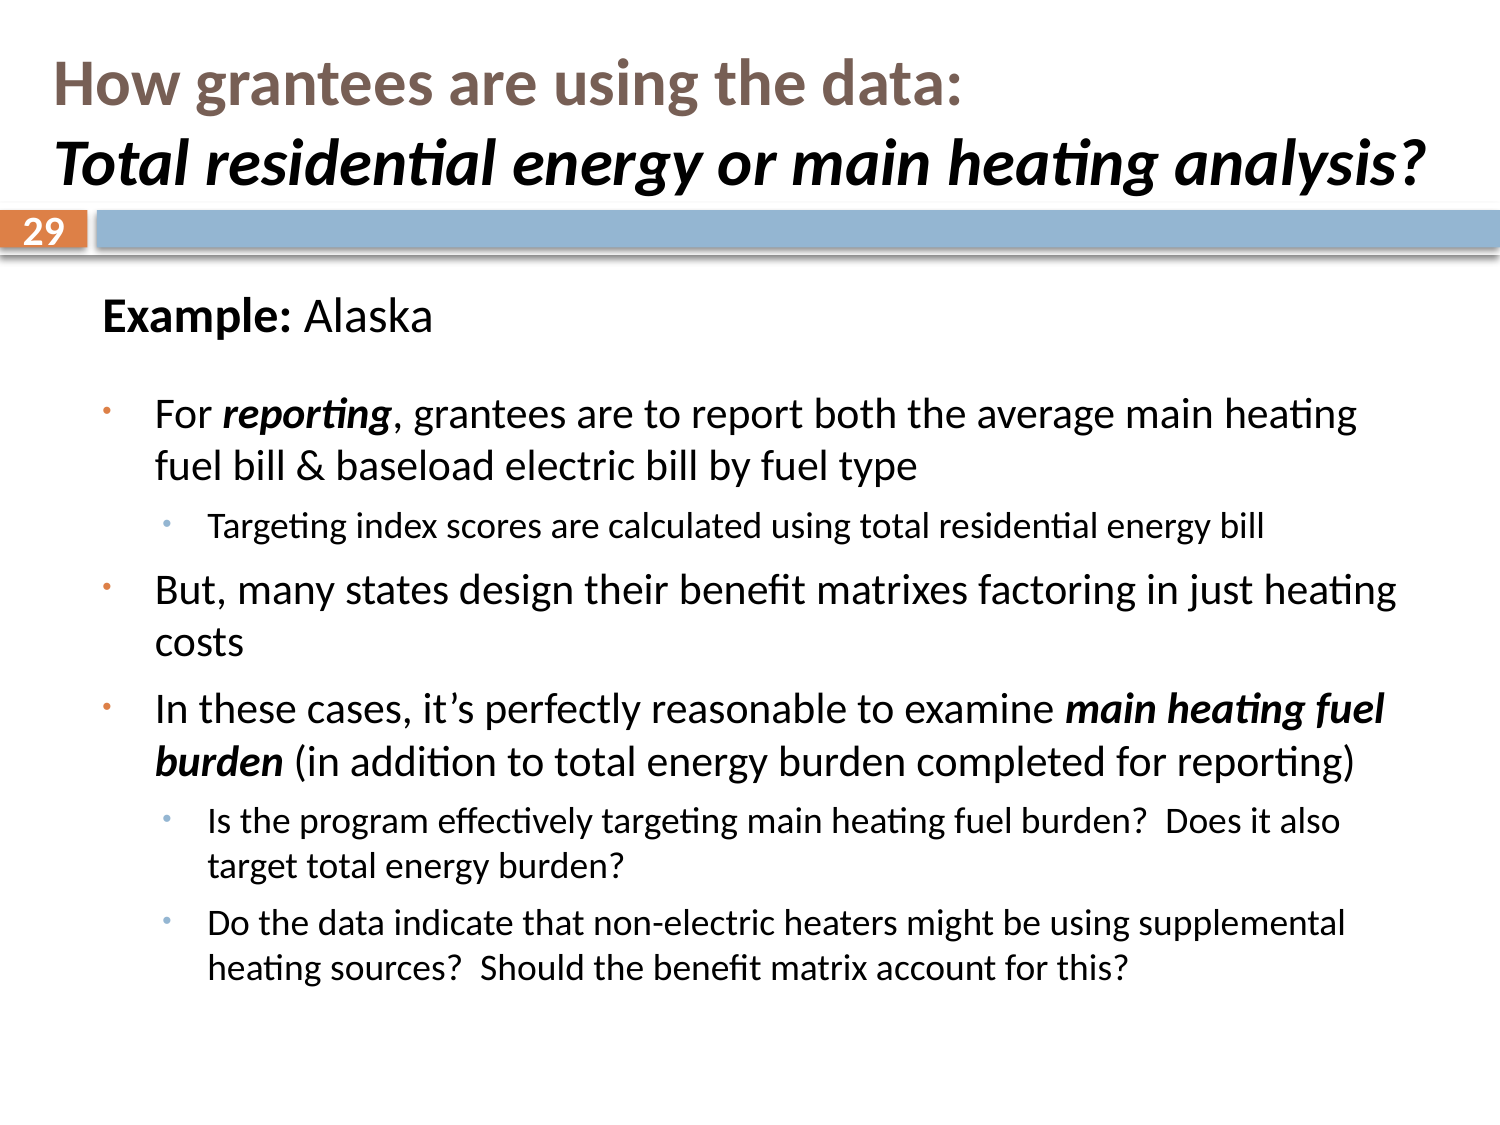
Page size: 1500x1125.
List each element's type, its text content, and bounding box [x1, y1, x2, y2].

text_box Example: Alaska [87, 274, 1467, 350]
slide_number 29 [0, 208, 88, 249]
list For reporting, grantees are to report both the average main heating fuel bill & baseload electric bill by fuel type Targeting index scores are calculated using total residential energy bill But, many states design their benefit matrixes factoring in just heating costs In these cases, it’s perfectly reasonable to examine main heating fuel burden (in addition to total energy burden completed for reporting) Is the program effectively targeting main heating fuel burden? Does it also target total energy burden? Do the data indicate that non-electric heaters might be using supplemental heating sources? Should the benefit matrix account for this? [87, 376, 1438, 1050]
title How grantees are using the data: Total residential energy or main heating analysis? [0, 37, 1500, 200]
